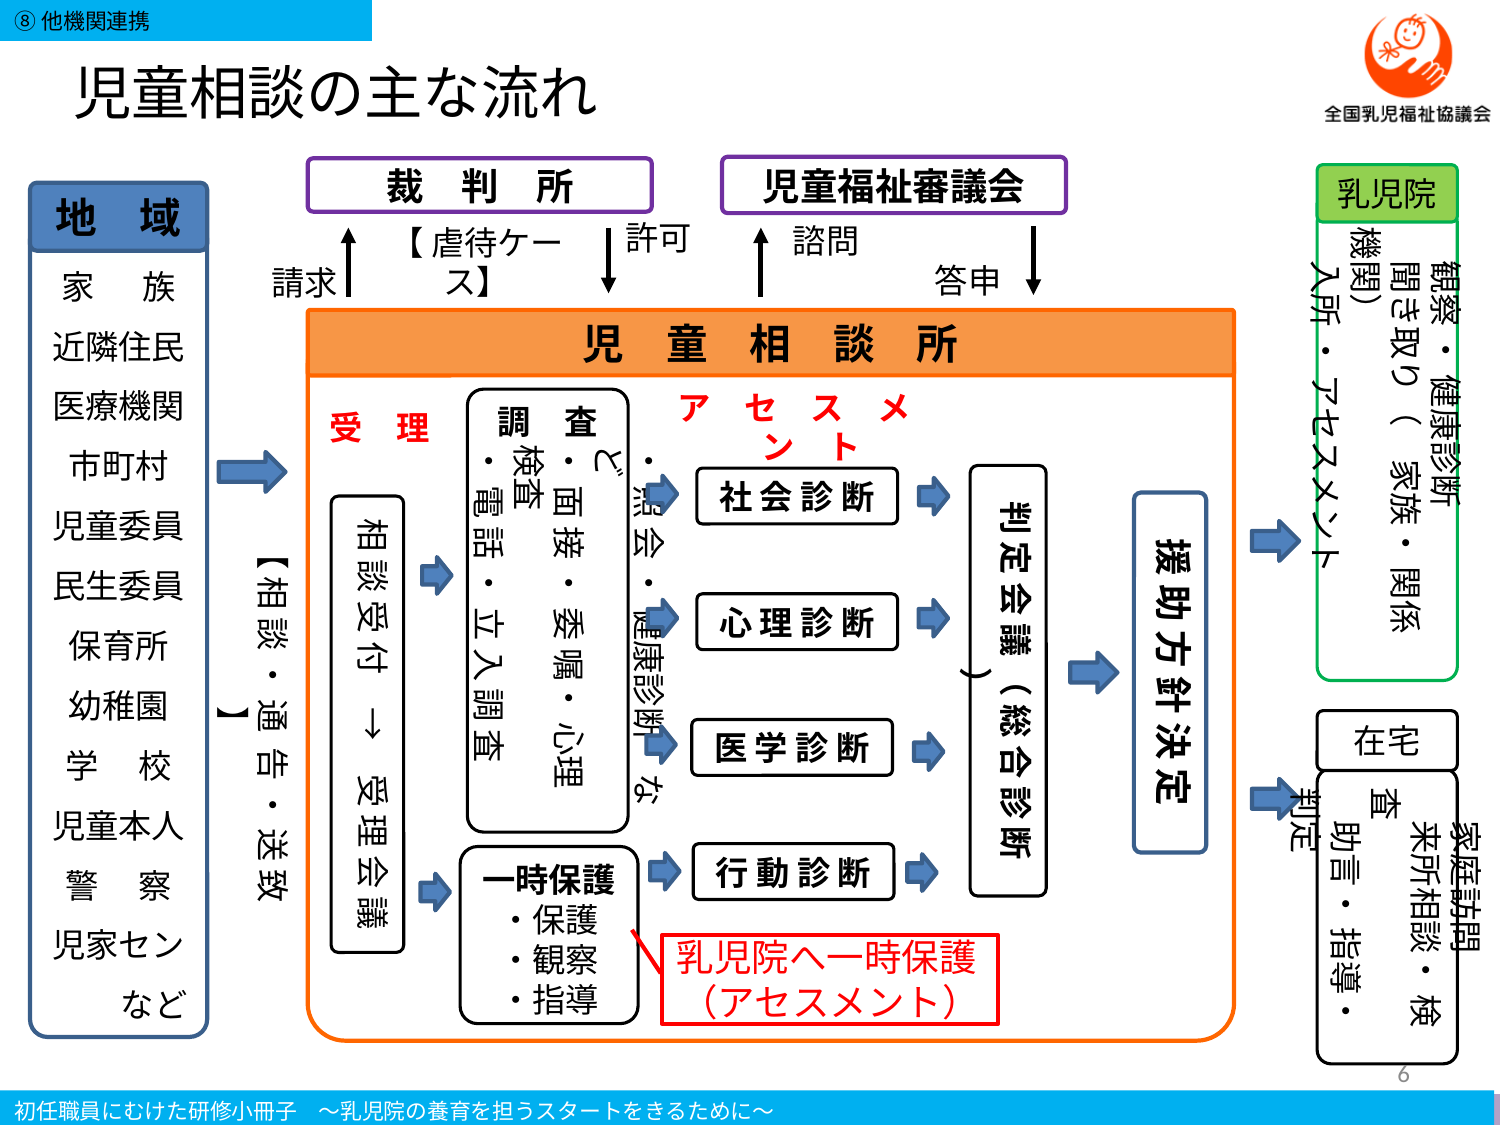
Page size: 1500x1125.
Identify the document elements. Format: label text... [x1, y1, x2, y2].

text_box [916, 475, 951, 517]
text_box [1249, 776, 1302, 821]
text_box 一時保護 ・保護 ・観察 ・指導 [458, 844, 641, 1026]
text_box [420, 555, 454, 596]
text_box [645, 597, 679, 639]
text_box 医 学 診 断 [689, 717, 895, 778]
text_box [905, 852, 939, 893]
text_box [911, 731, 946, 772]
text_box 社 会 診 断 [694, 465, 900, 527]
text_box 心 理 診 断 [694, 591, 900, 652]
text_box 相 談 受 付 → 受 理 会 議 [329, 493, 406, 955]
text_box 調 査 [465, 387, 631, 835]
slide_number 6 [1074, 1042, 1425, 1103]
text_box 受 理 [309, 396, 450, 457]
text_box [418, 871, 452, 913]
text_box [305, 374, 1237, 1043]
text_box 諮問 答申 [773, 222, 1021, 299]
text_box ア セ ス メ ン ト [649, 396, 973, 457]
text_box [216, 449, 288, 494]
text_box 【 相 談 ・ 通 告 ・ 送 致 】 [217, 500, 291, 939]
text_box [916, 597, 950, 639]
text_box [644, 724, 678, 765]
text_box [645, 473, 679, 515]
text_box 許可 [603, 206, 714, 269]
text_box 乳児院 [1314, 162, 1460, 225]
text_box 在宅 [1314, 708, 1460, 773]
text_box 家 族 近隣住民 医療機関 市町村 児童委員 民生委員 保育所 幼稚園 学 校 児童本人 警 察 児家セン など [27, 245, 210, 1040]
text_box [1068, 650, 1120, 695]
text_box 裁 判 所 [305, 156, 654, 214]
text_box 児 童 相 談 所 [305, 307, 1237, 378]
text_box 援 助 方 針 決 定 [1131, 490, 1209, 855]
text_box 家庭訪問 来所相談・ 検査 助言・ 指導・ 判定 [1315, 772, 1460, 1066]
text_box ・ 照 会 ・ 健康診断 など ・ 面 接 ・ 委 嘱・ 心理検査 ・ 電 話 ・ 立 入 調 査 [455, 423, 611, 831]
text_box 観察 ・ 健康診断 聞き取り（ 家族・ 関係機関） 入所 ・ アセスメント [1315, 219, 1460, 683]
title 児童相談の主な流れ [0, 45, 1500, 138]
picture [1322, 9, 1495, 45]
text_box 判 定 会 議 （ 総 合 診 断 ） [968, 463, 1049, 899]
text_box 地 域 [27, 180, 210, 253]
text_box 行 動 診 断 [691, 841, 897, 902]
text_box 乳児院へ一時保護 （アセスメント） [630, 928, 1000, 1026]
text_box 請求 [249, 251, 360, 314]
text_box [1249, 518, 1302, 563]
text_box [648, 850, 682, 892]
text_box 【 虐待ケース】 [353, 223, 600, 300]
text_box 児童福祉審議会 [719, 154, 1069, 216]
